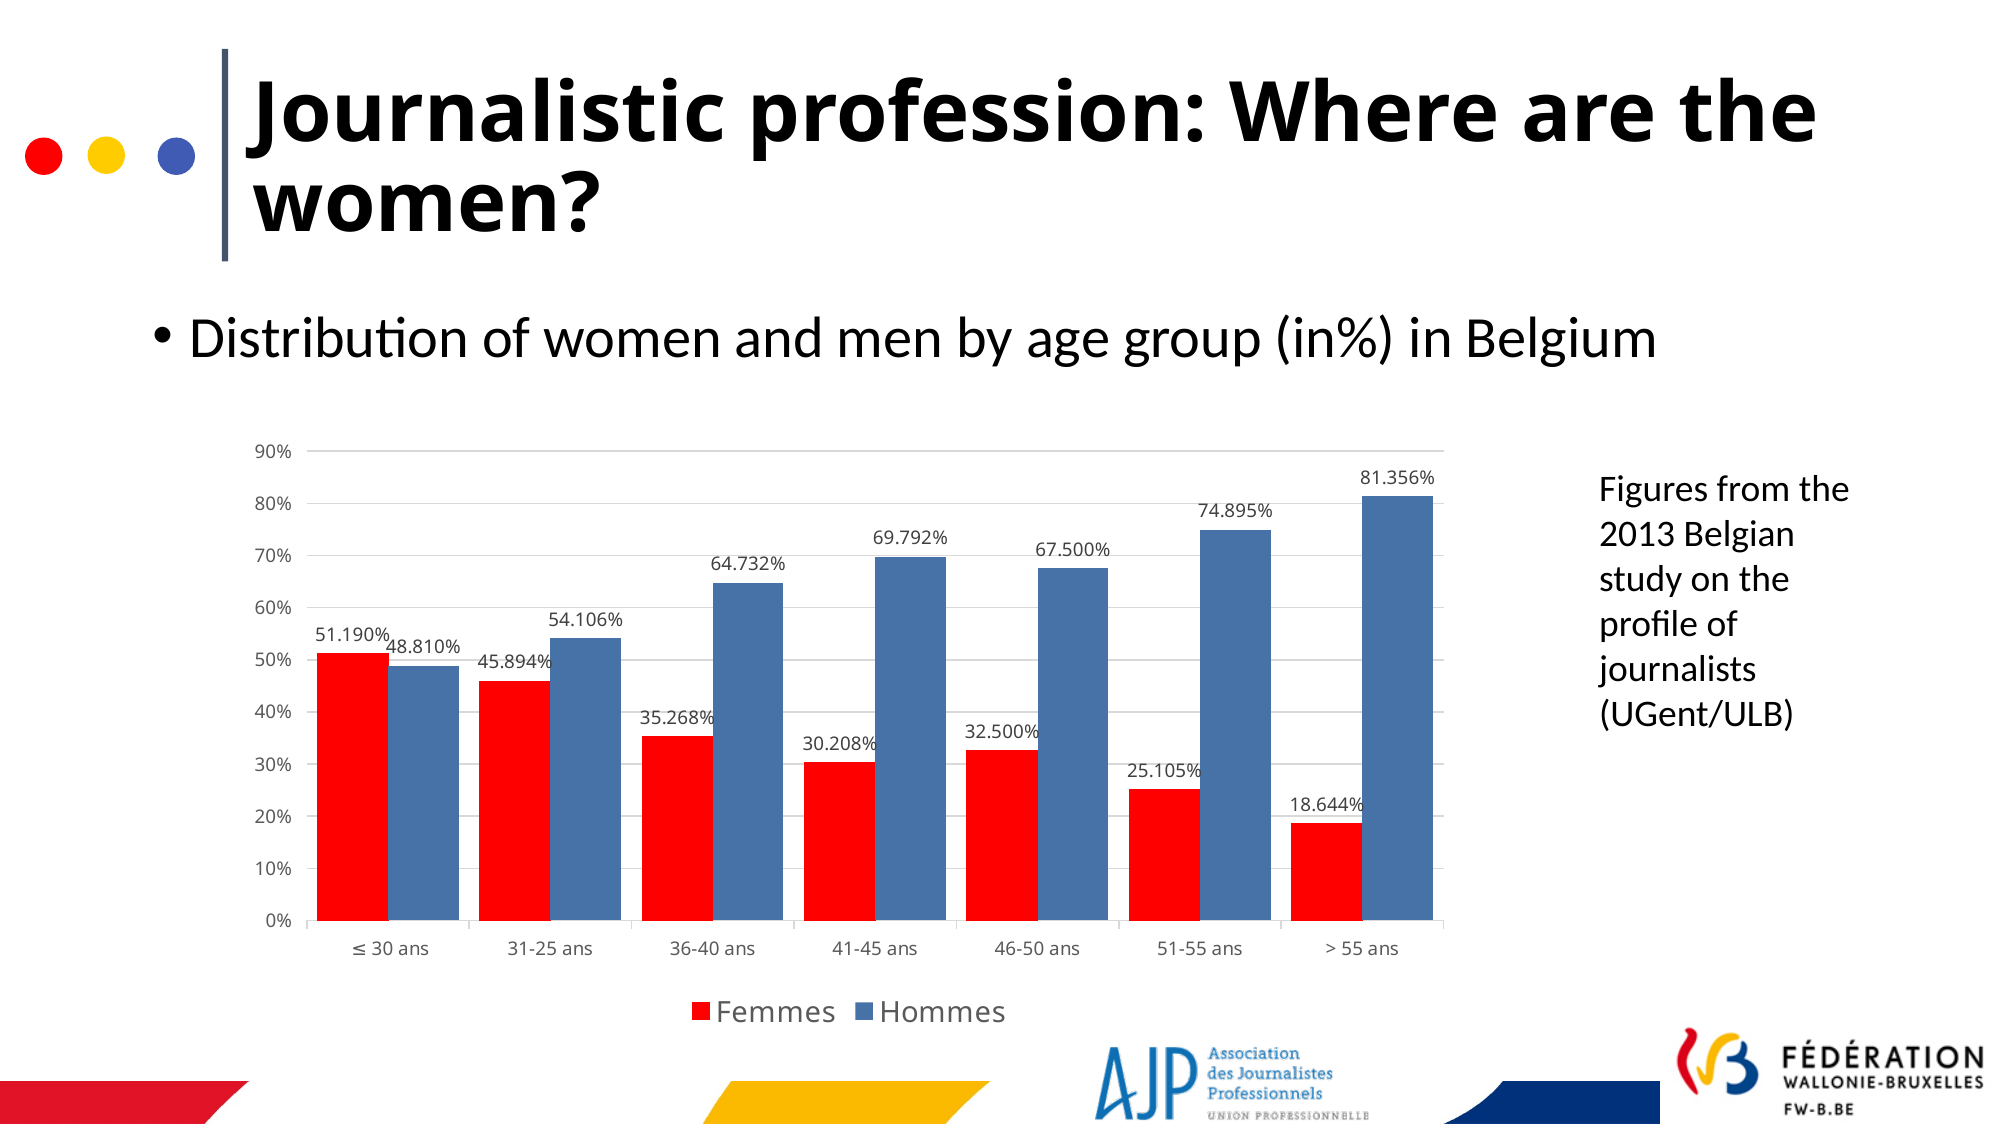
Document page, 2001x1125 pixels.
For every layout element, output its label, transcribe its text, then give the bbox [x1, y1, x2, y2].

list Distribution of women and men by age group (in%) in Belgium [137, 299, 1863, 1014]
title Journalistic profession: Where are the women? [237, 51, 1940, 269]
chart [229, 425, 1469, 1038]
picture [0, 1021, 2000, 1125]
text_box Figures from the 2013 Belgian study on the profile of journalists (UGent/ULB) [1584, 456, 1895, 741]
